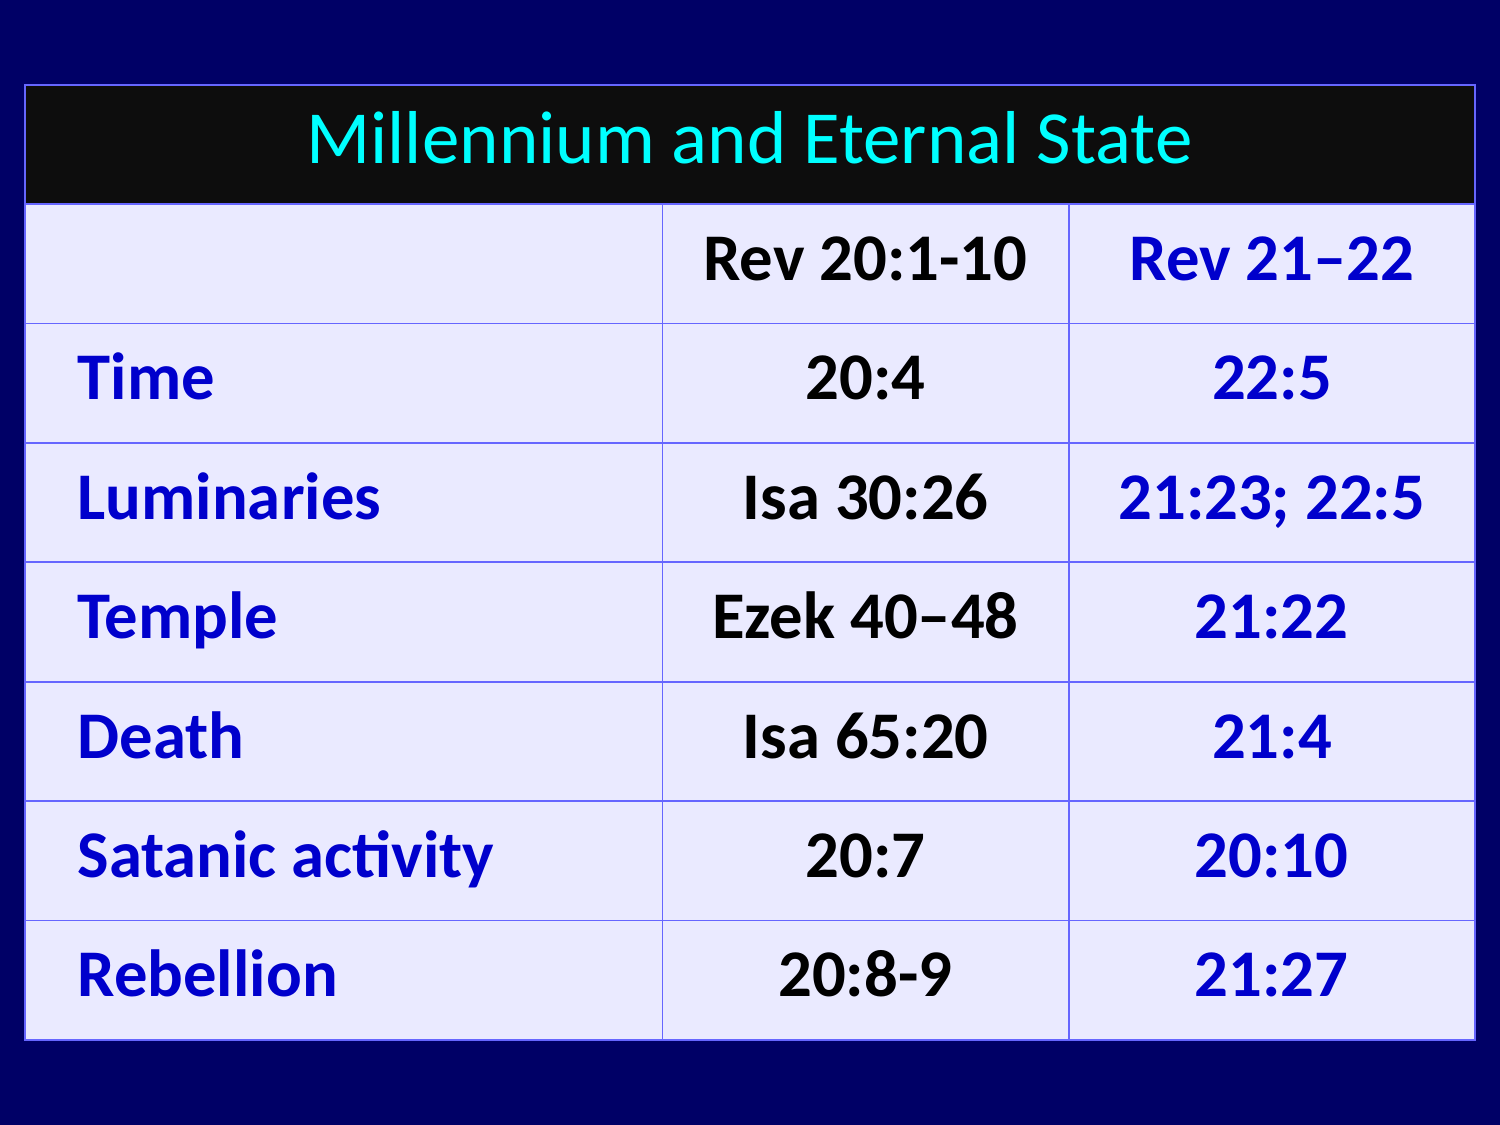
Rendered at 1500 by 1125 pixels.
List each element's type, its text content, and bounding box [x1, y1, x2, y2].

table_cell 22:5 [1070, 324, 1474, 442]
table_cell [26, 205, 662, 323]
table_cell Rev 21–22 [1070, 205, 1474, 323]
table_cell Satanic activity [26, 802, 662, 920]
table_cell Isa 65:20 [663, 683, 1068, 800]
table_cell Death [26, 683, 662, 800]
table_cell 21:27 [1070, 921, 1474, 1039]
table_cell Rebellion [26, 921, 662, 1039]
table_cell 21:4 [1070, 683, 1474, 800]
table_cell 20:8-9 [663, 921, 1068, 1039]
table_cell 21:23; 22:5 [1070, 444, 1474, 561]
table_cell Time [26, 324, 662, 442]
table_header Millennium and Eternal State [26, 86, 1474, 203]
table_cell 20:4 [663, 324, 1068, 442]
table_cell Ezek 40–48 [663, 563, 1068, 681]
table_cell Rev 20:1-10 [663, 205, 1068, 323]
table_cell Temple [26, 563, 662, 681]
table_cell 21:22 [1070, 563, 1474, 681]
table_cell 20:7 [663, 802, 1068, 920]
table_cell Isa 30:26 [663, 444, 1068, 561]
table_cell 20:10 [1070, 802, 1474, 920]
table_cell Luminaries [26, 444, 662, 561]
